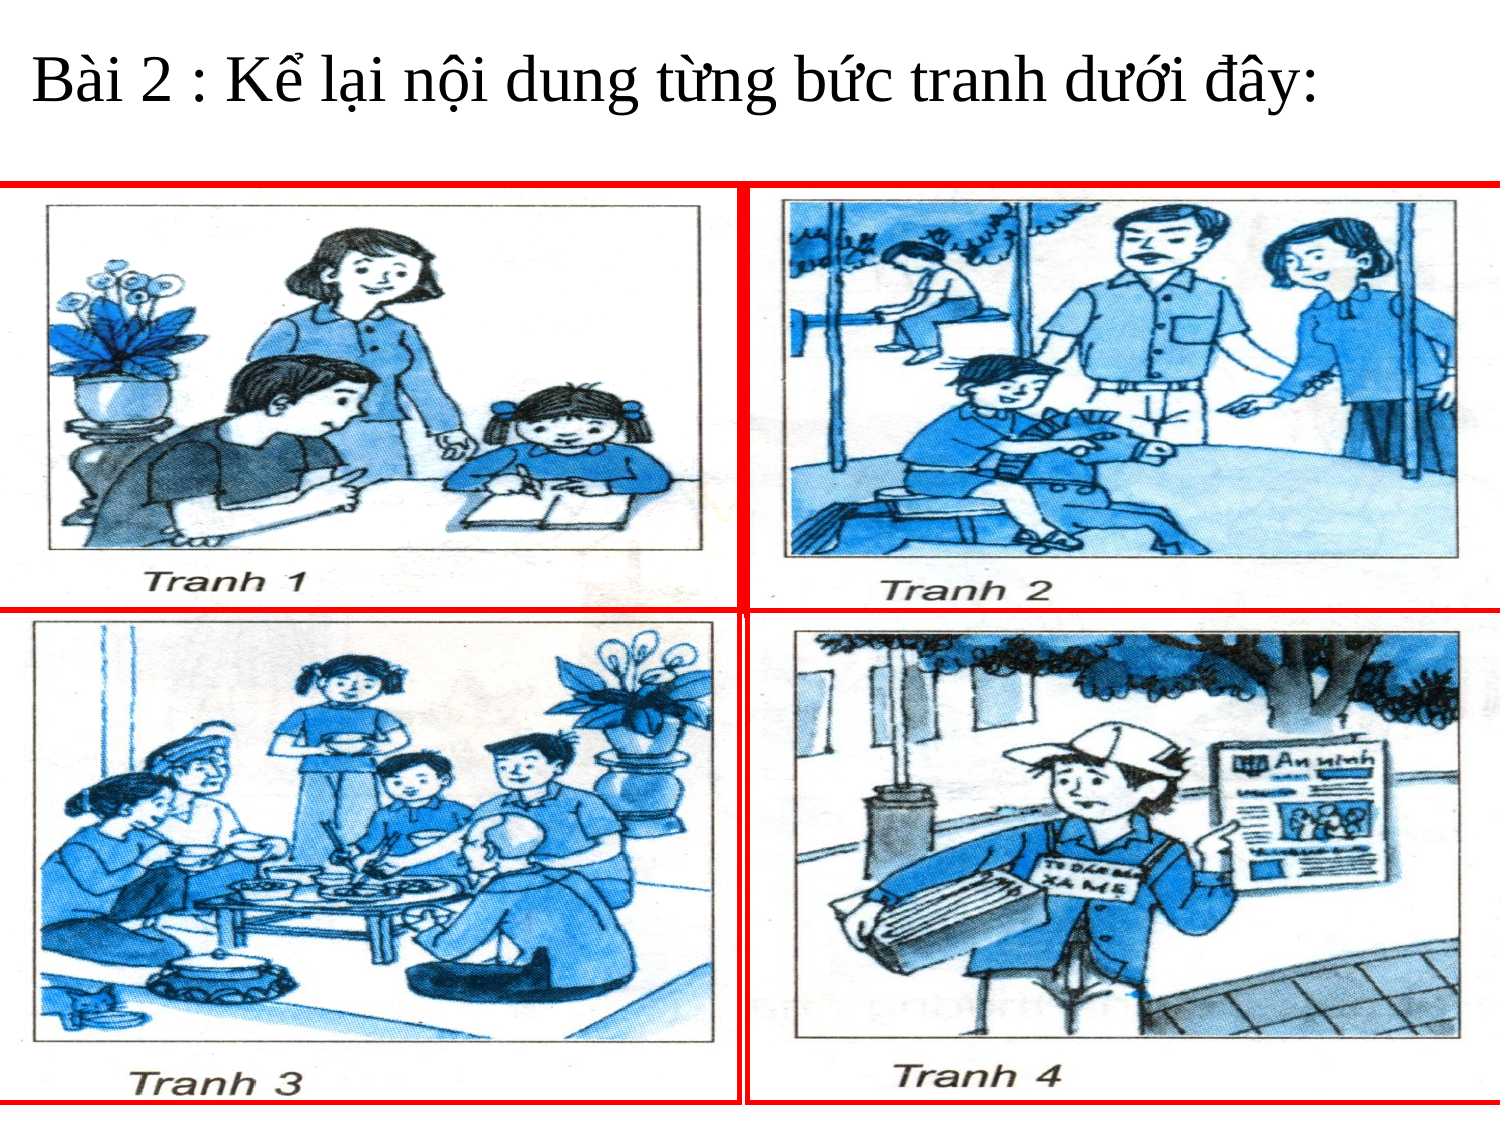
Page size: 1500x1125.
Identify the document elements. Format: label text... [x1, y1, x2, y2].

picture [749, 187, 1500, 1101]
picture [0, 187, 738, 608]
text_box Bài 2 : Kể lại nội dung từng bức tranh dưới đây: [0, 27, 1388, 145]
text_box [197, 145, 1349, 202]
picture [0, 612, 738, 1101]
